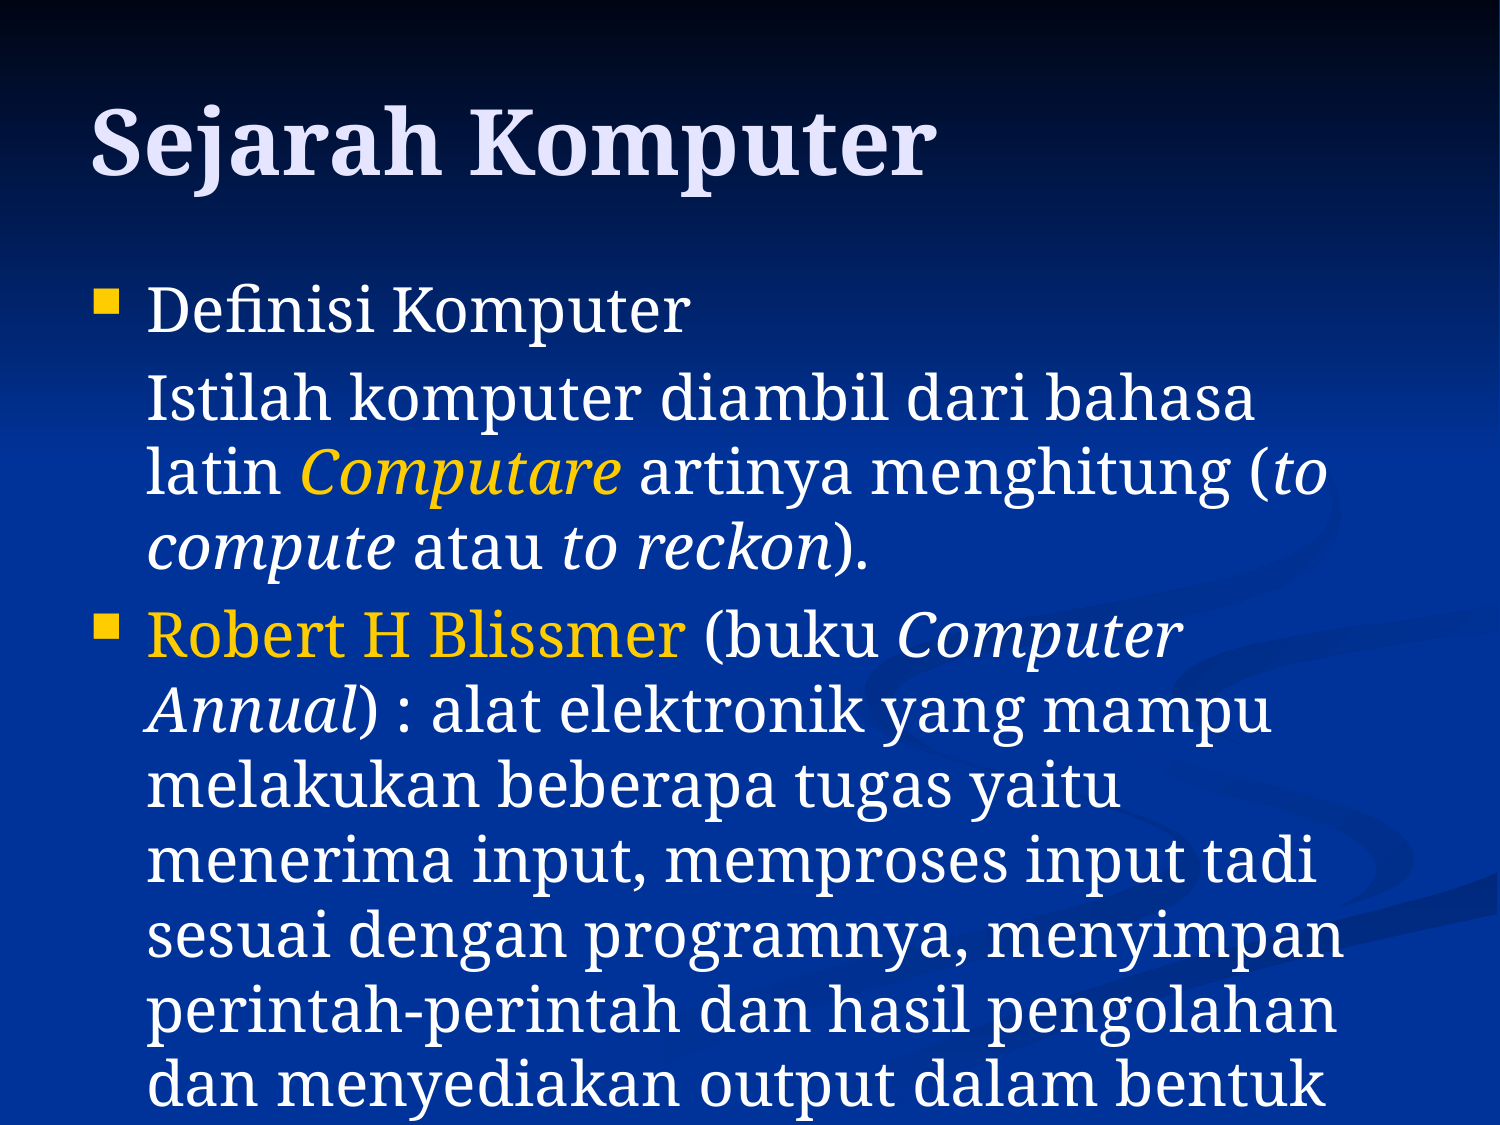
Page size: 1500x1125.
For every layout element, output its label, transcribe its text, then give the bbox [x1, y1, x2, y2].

title Sejarah Komputer [74, 44, 1426, 233]
list Definisi Komputer Istilah komputer diambil dari bahasa latin Computare artinya menghitung (to compute atau to reckon). Robert H Blissmer (buku Computer Annual) : alat elektronik yang mampu melakukan beberapa tugas yaitu menerima input, memproses input tadi sesuai dengan programnya, menyimpan perintah-perintah dan hasil pengolahan dan menyediakan output dalam bentuk informasi [74, 262, 1426, 1006]
